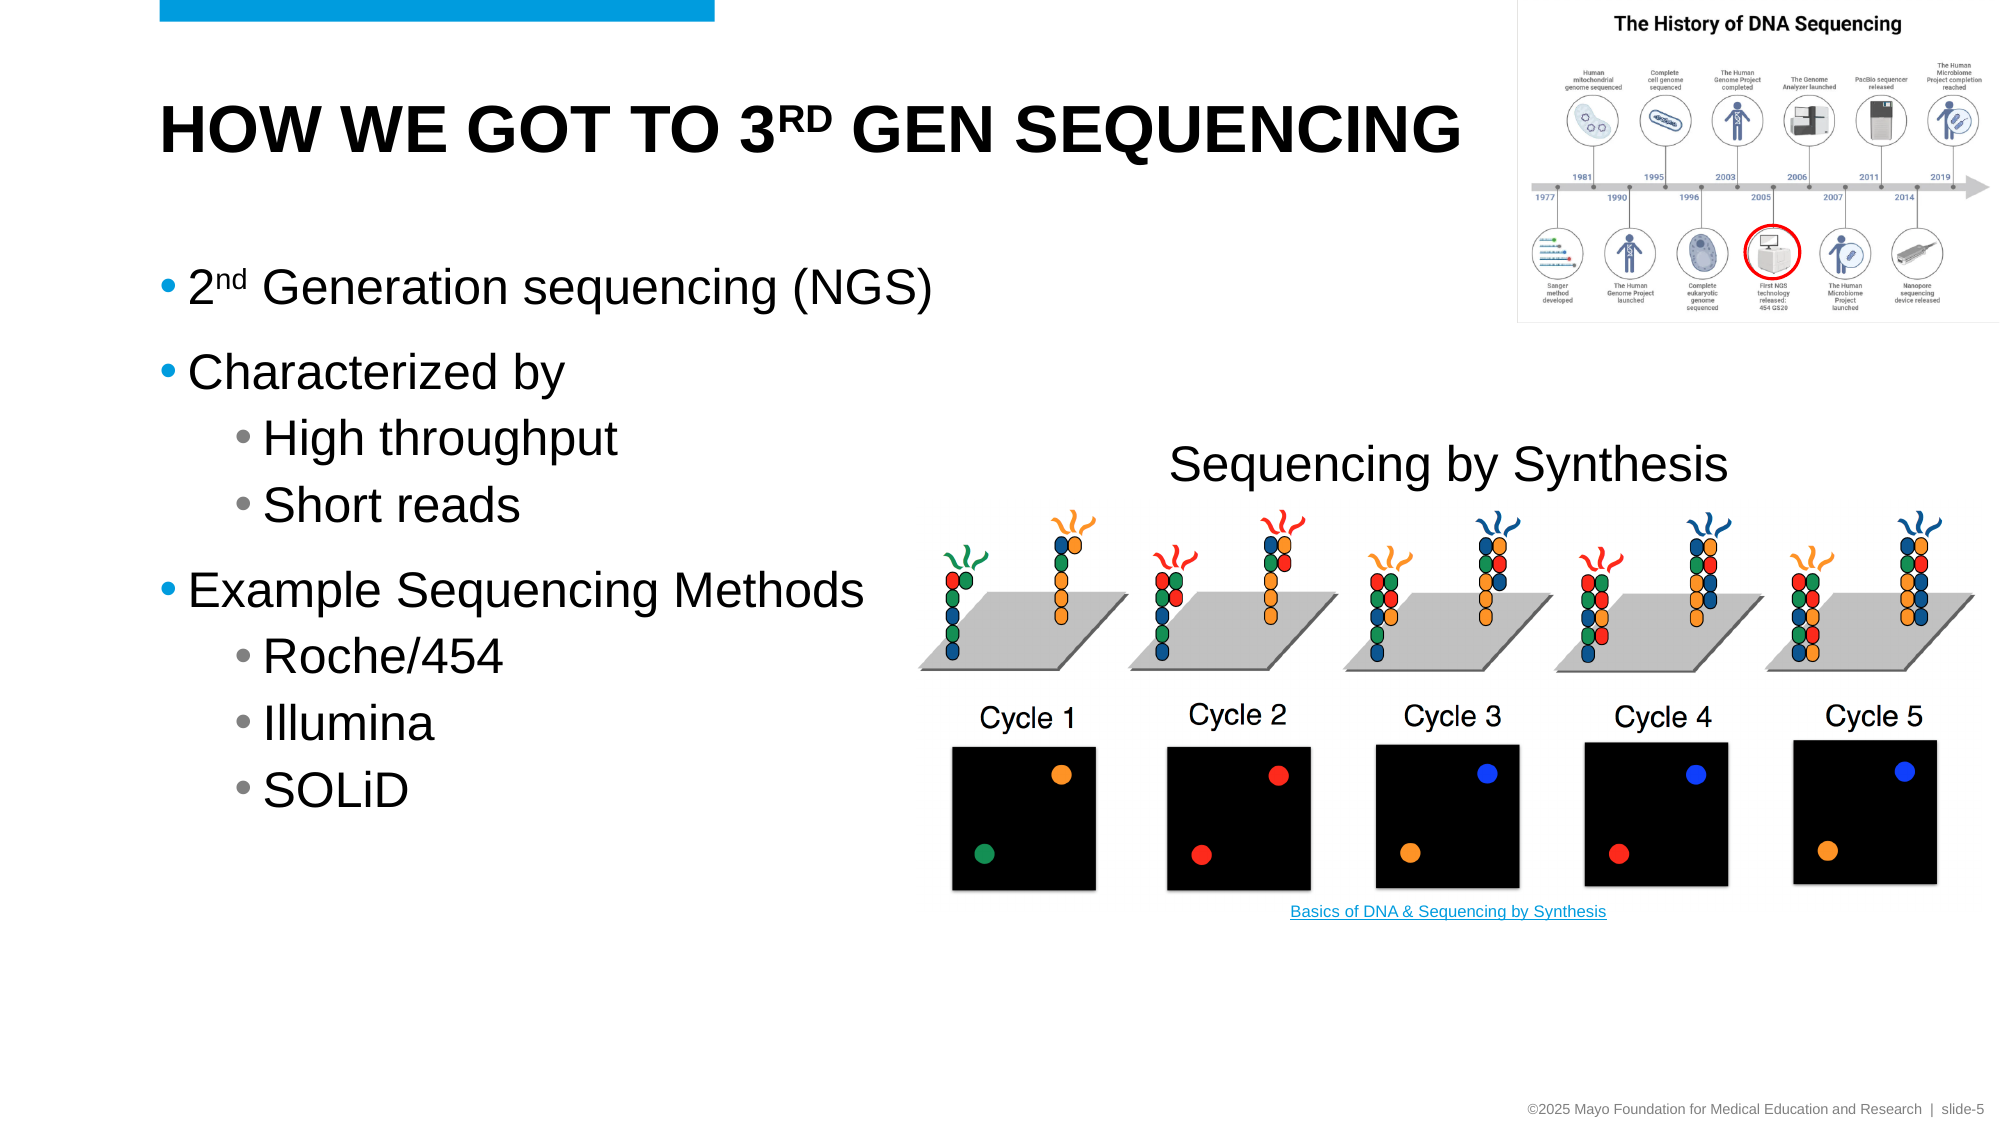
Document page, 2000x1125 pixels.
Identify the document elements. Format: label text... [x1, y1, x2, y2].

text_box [916, 423, 1982, 930]
title How we got to 3rd Gen Sequencing [159, 87, 1512, 185]
picture [1517, 0, 2000, 323]
list 2nd Generation sequencing (NGS) Characterized by High throughput Short reads Example Sequencing Methods Roche/454 Illumina SOLiD [159, 260, 956, 981]
